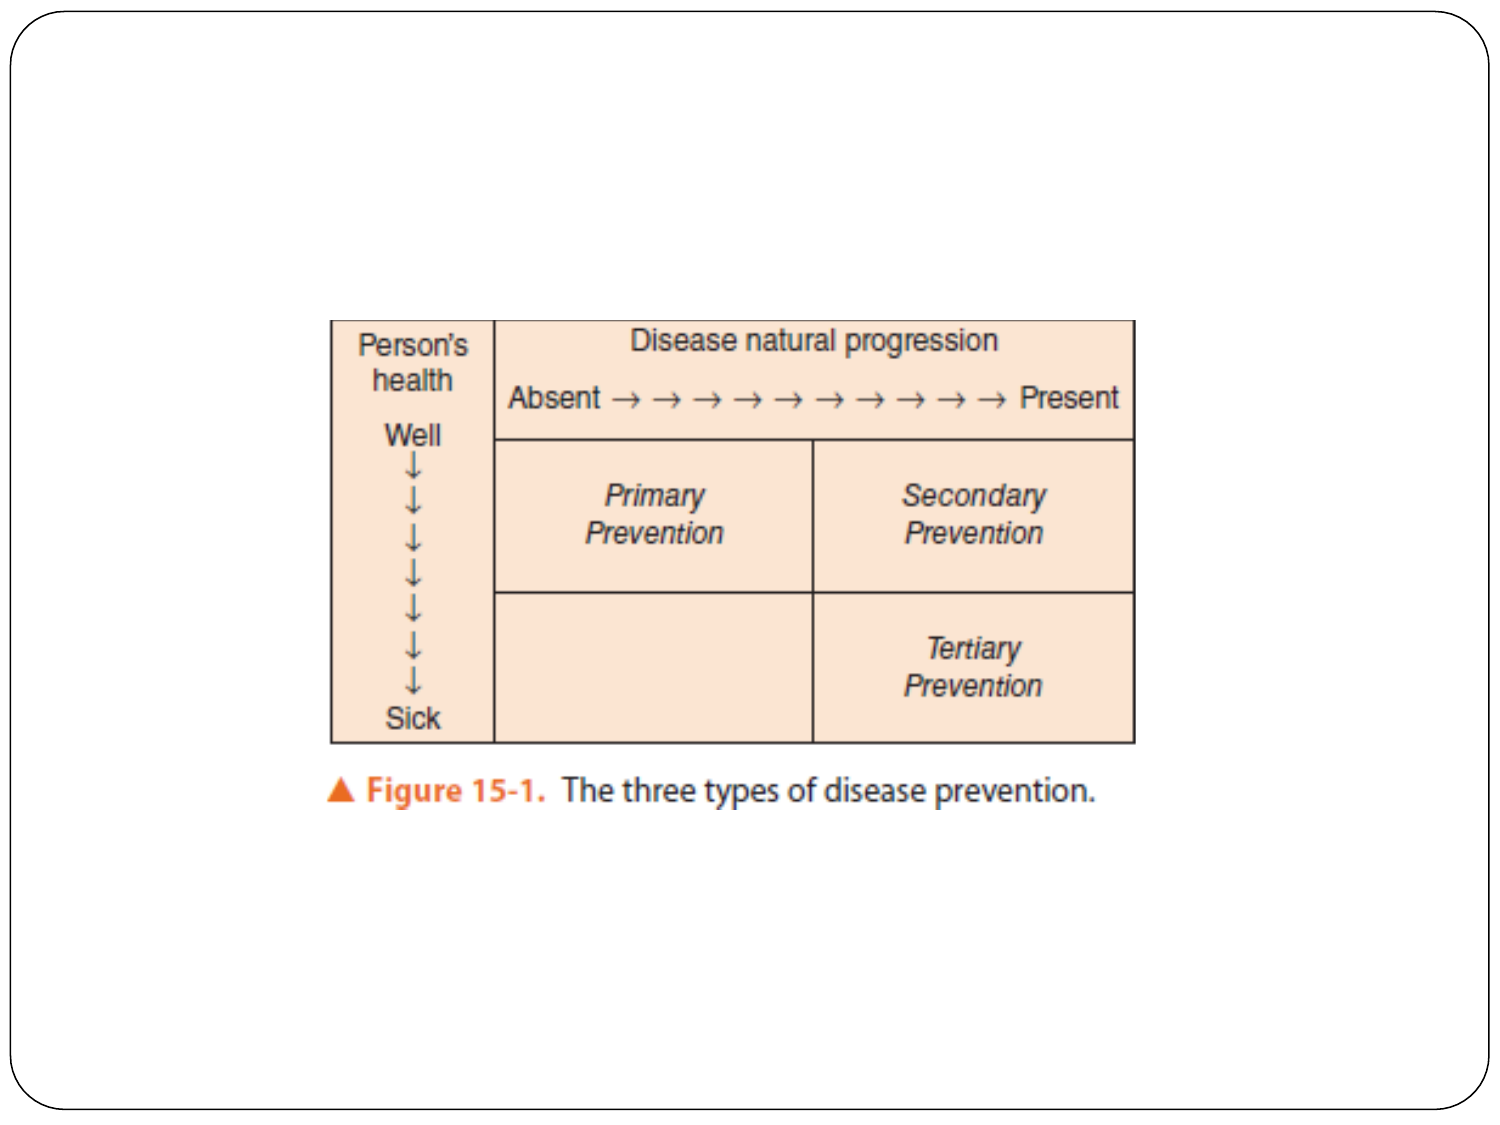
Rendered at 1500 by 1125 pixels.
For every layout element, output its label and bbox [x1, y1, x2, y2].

text_box [326, 320, 1136, 810]
